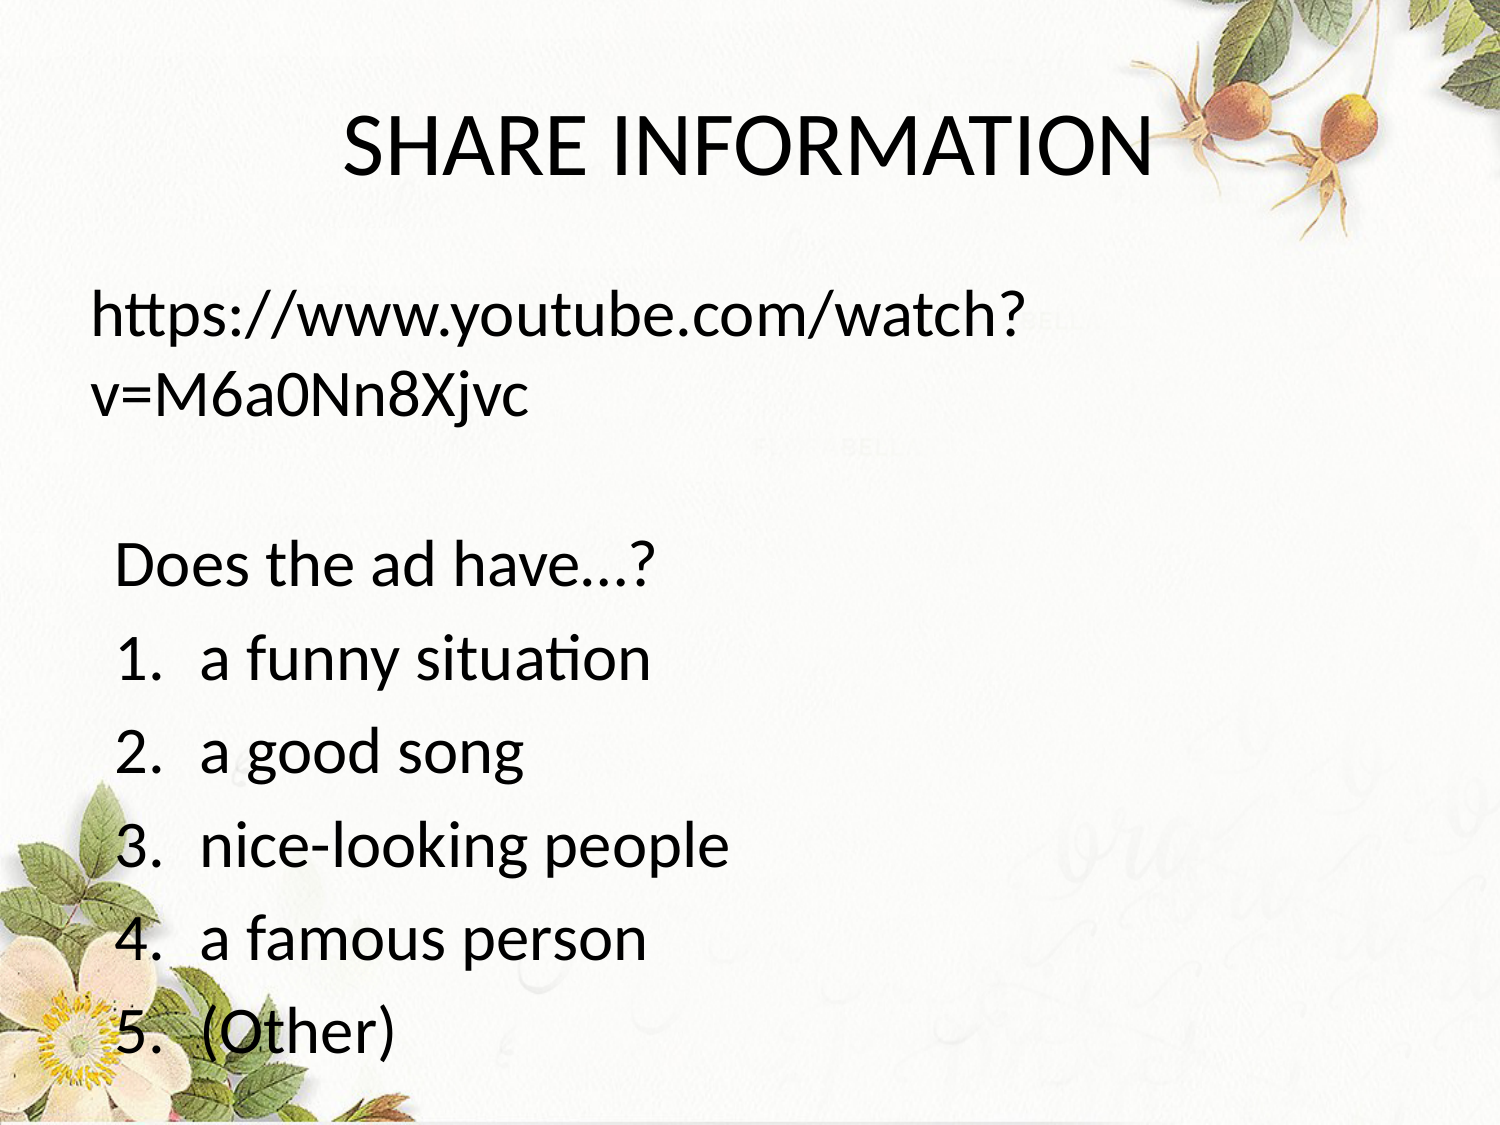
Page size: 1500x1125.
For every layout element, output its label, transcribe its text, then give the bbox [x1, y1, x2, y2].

list https://www.youtube.com/watch?v=M6a0Nn8Xjvc [75, 262, 1425, 463]
text_box Does the ad have…? a funny situation a good song nice-looking people a famous person (Other) [99, 512, 1450, 1075]
title SHARE INFORMATION [75, 45, 1425, 233]
picture [0, 0, 1500, 1125]
